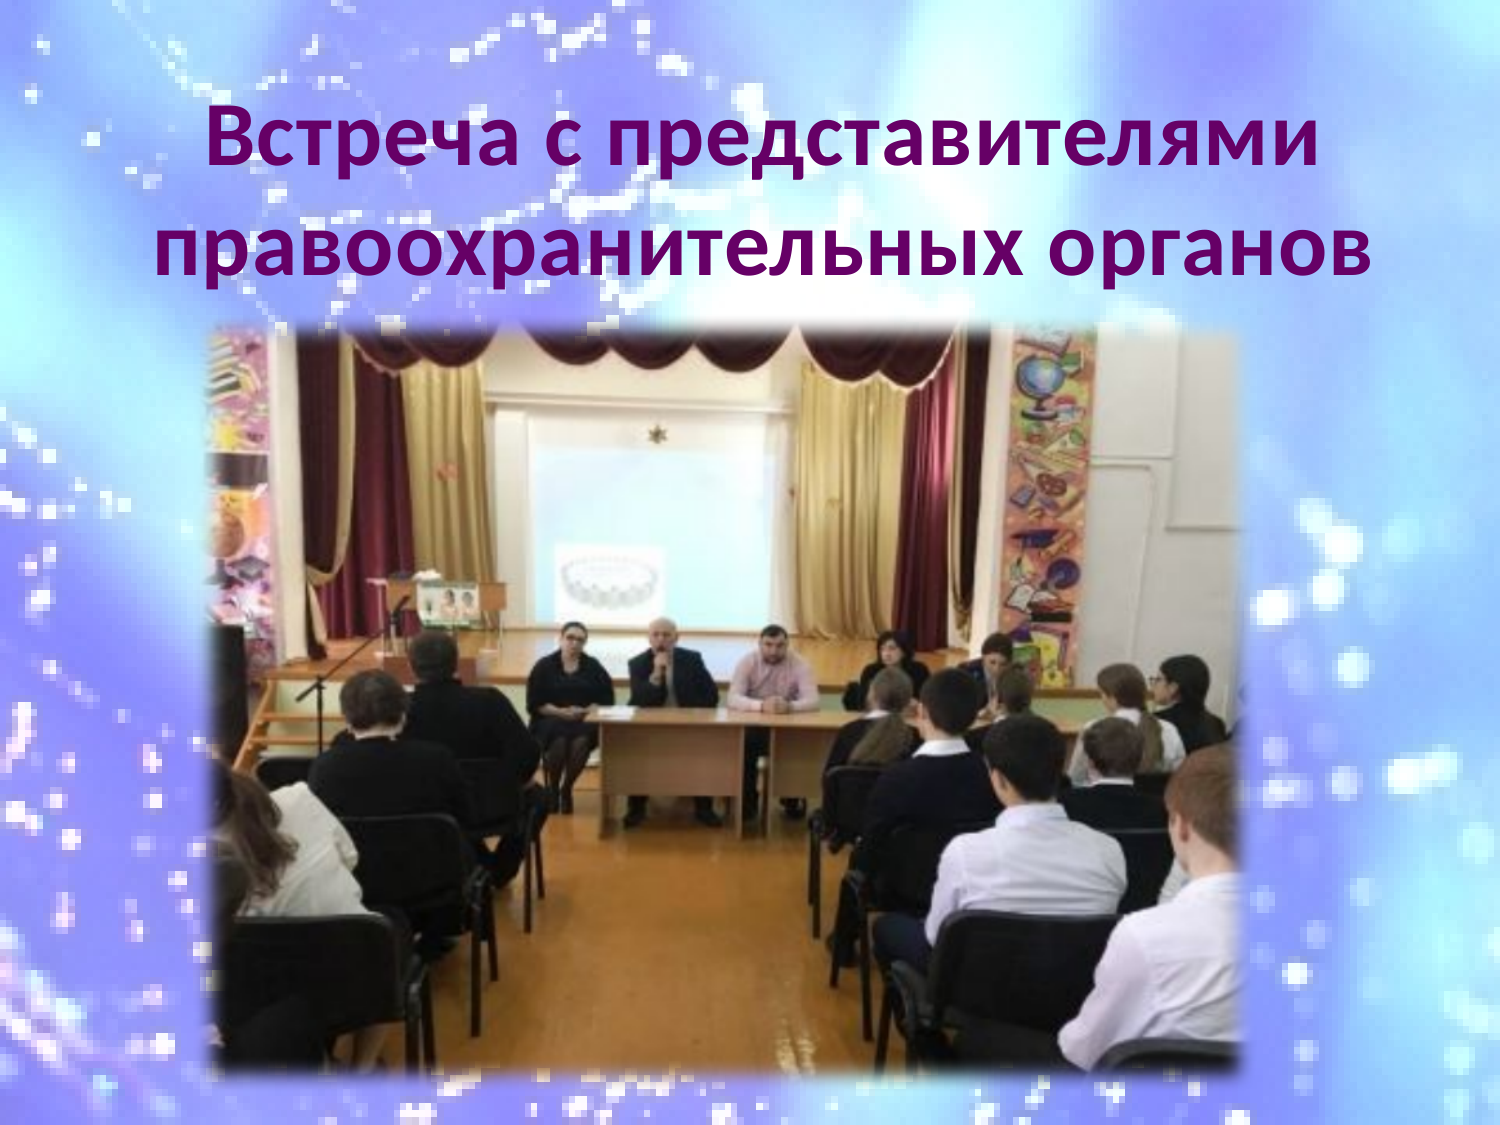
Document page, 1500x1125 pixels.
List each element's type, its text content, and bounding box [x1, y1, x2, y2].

text_box Встреча с представителями правоохранительных органов [64, 66, 1464, 302]
picture [0, 0, 1500, 1125]
